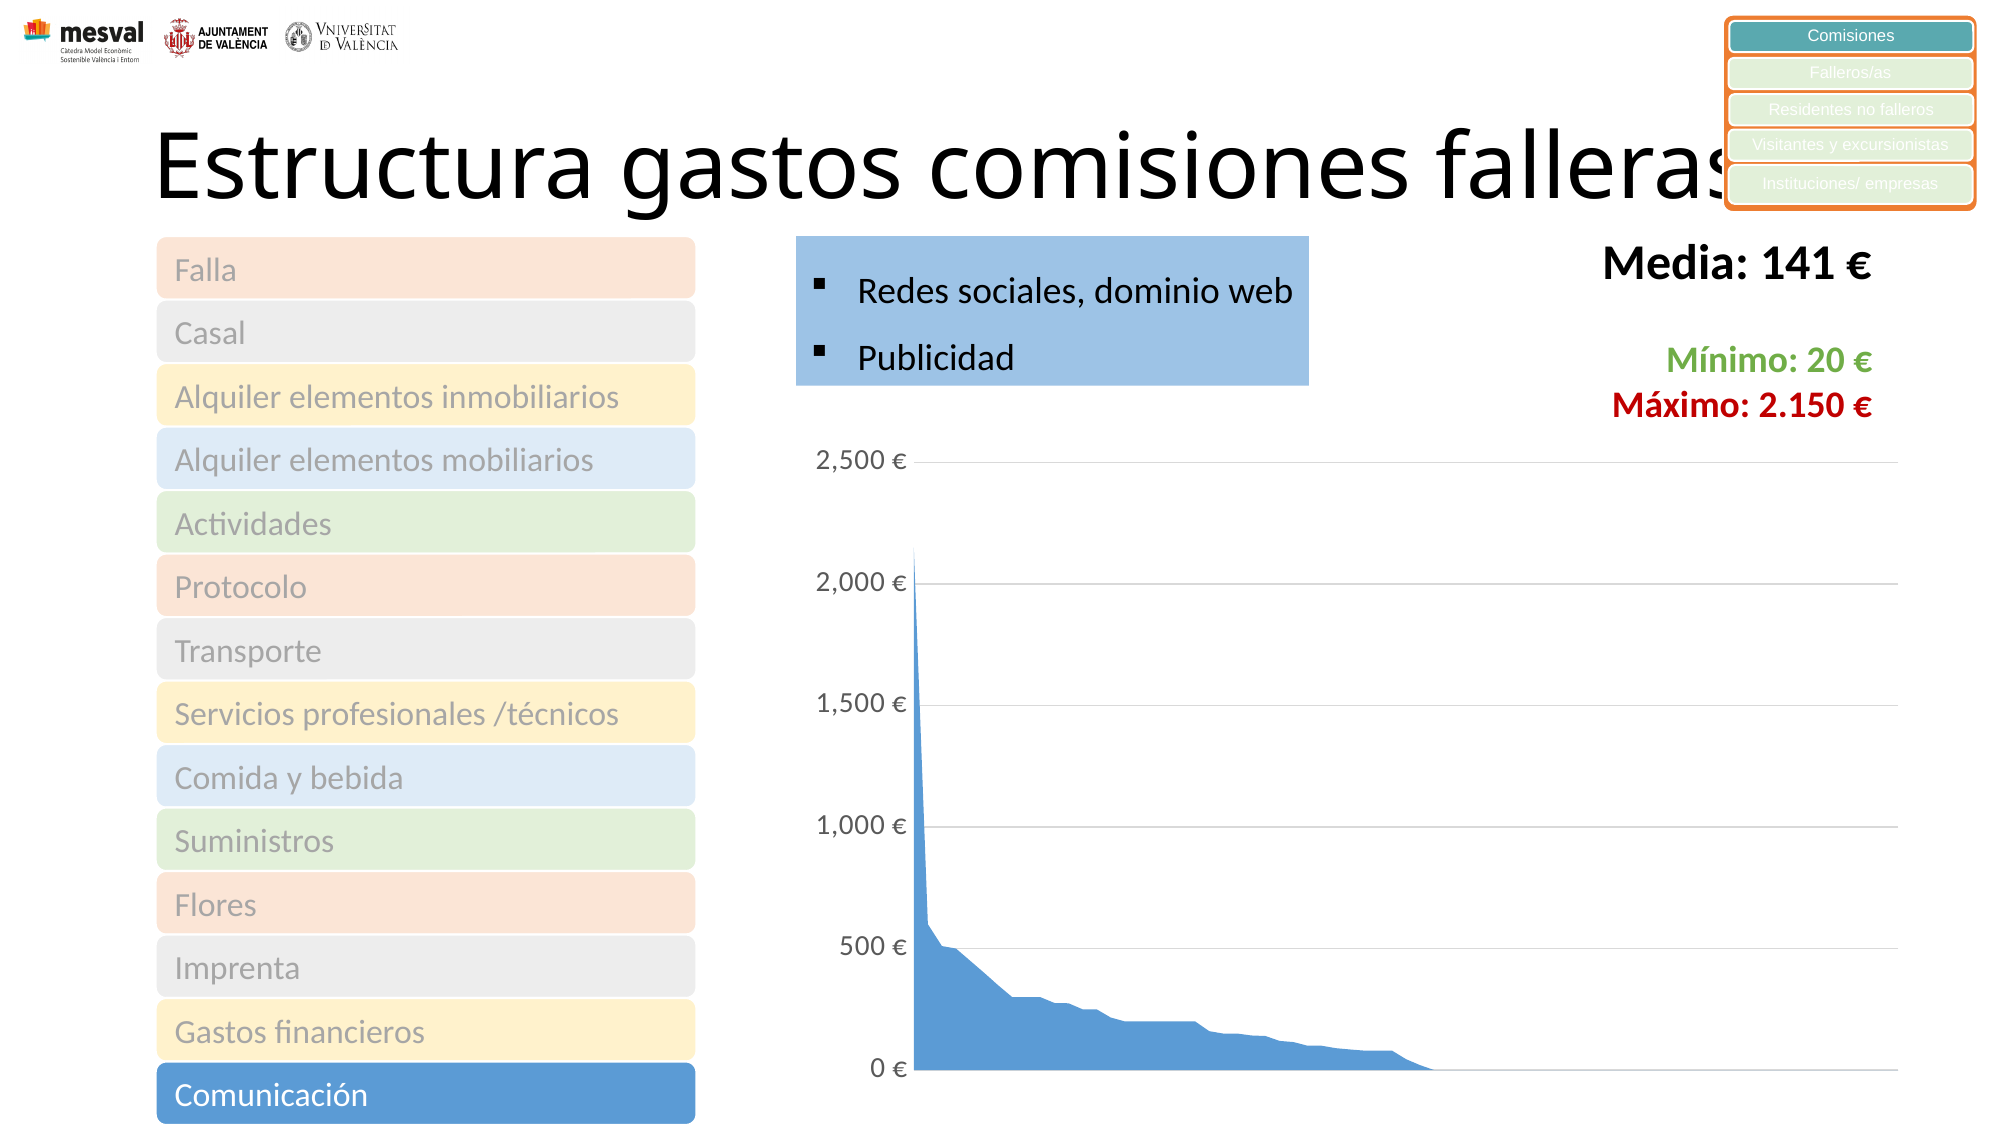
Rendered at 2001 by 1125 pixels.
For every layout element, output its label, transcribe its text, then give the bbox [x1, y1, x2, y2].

chart [793, 434, 1921, 1099]
picture [164, 18, 268, 58]
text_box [1722, 14, 1978, 213]
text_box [155, 236, 697, 1125]
picture [18, 16, 153, 64]
picture [277, 6, 412, 59]
text_box Media: 141 € Mínimo: 20 € Máximo: 2.150 € [1587, 222, 1888, 432]
title Estructura gastos comisiones falleras [137, 59, 1863, 278]
text_box Redes sociales, dominio web Publicidad [796, 236, 1309, 386]
